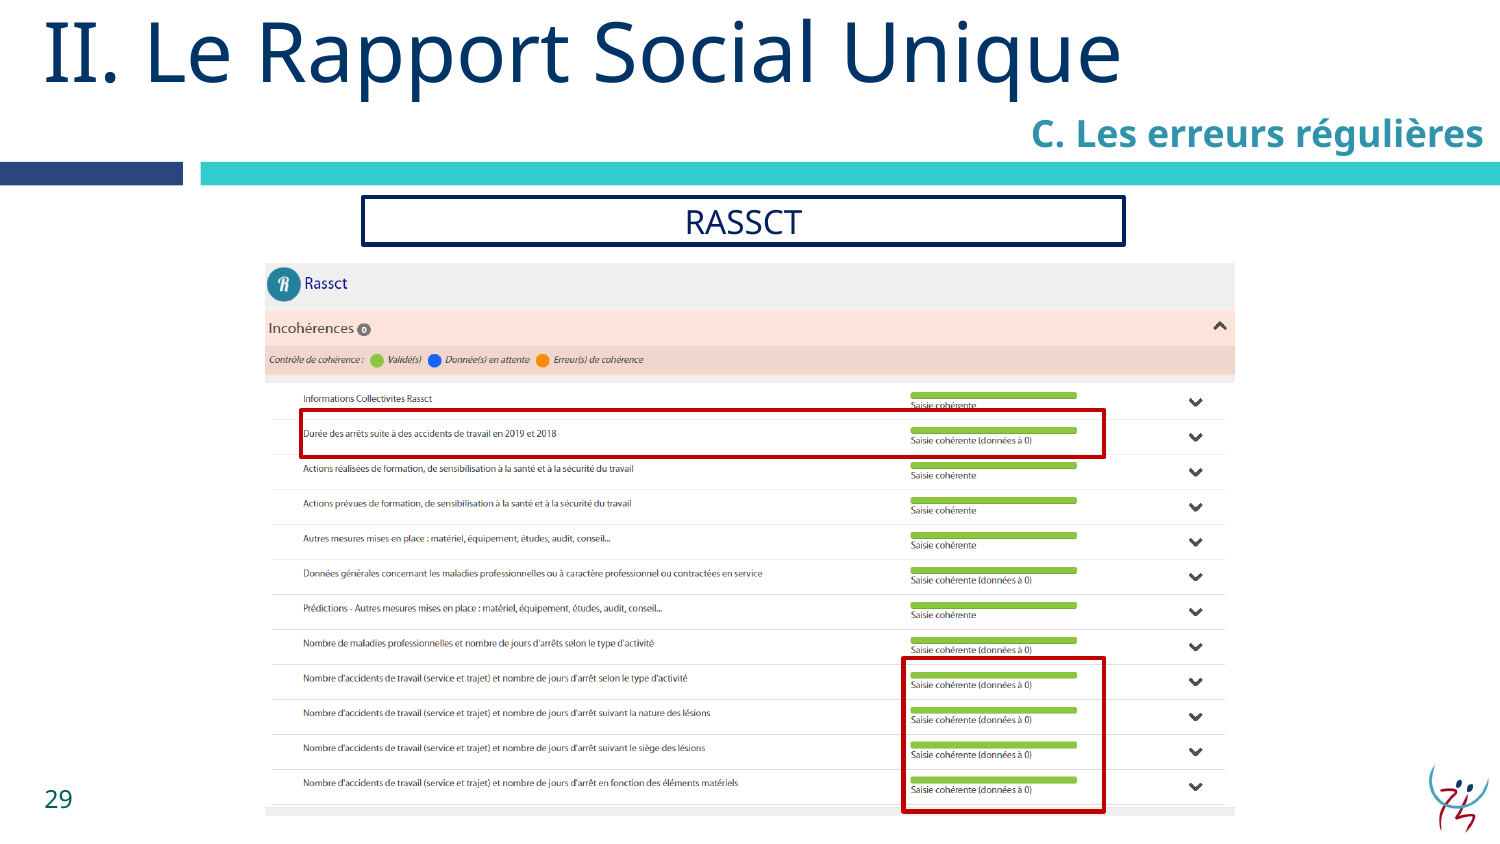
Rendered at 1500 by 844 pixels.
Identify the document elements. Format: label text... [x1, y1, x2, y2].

text_box II. Le Rapport Social Unique [0, 0, 1278, 113]
slide_number 29 [29, 776, 261, 822]
picture [1423, 764, 1495, 835]
picture [265, 263, 1235, 817]
text_box C. Les erreurs régulières [743, 102, 1500, 163]
text_box RASSCT [361, 195, 1126, 247]
